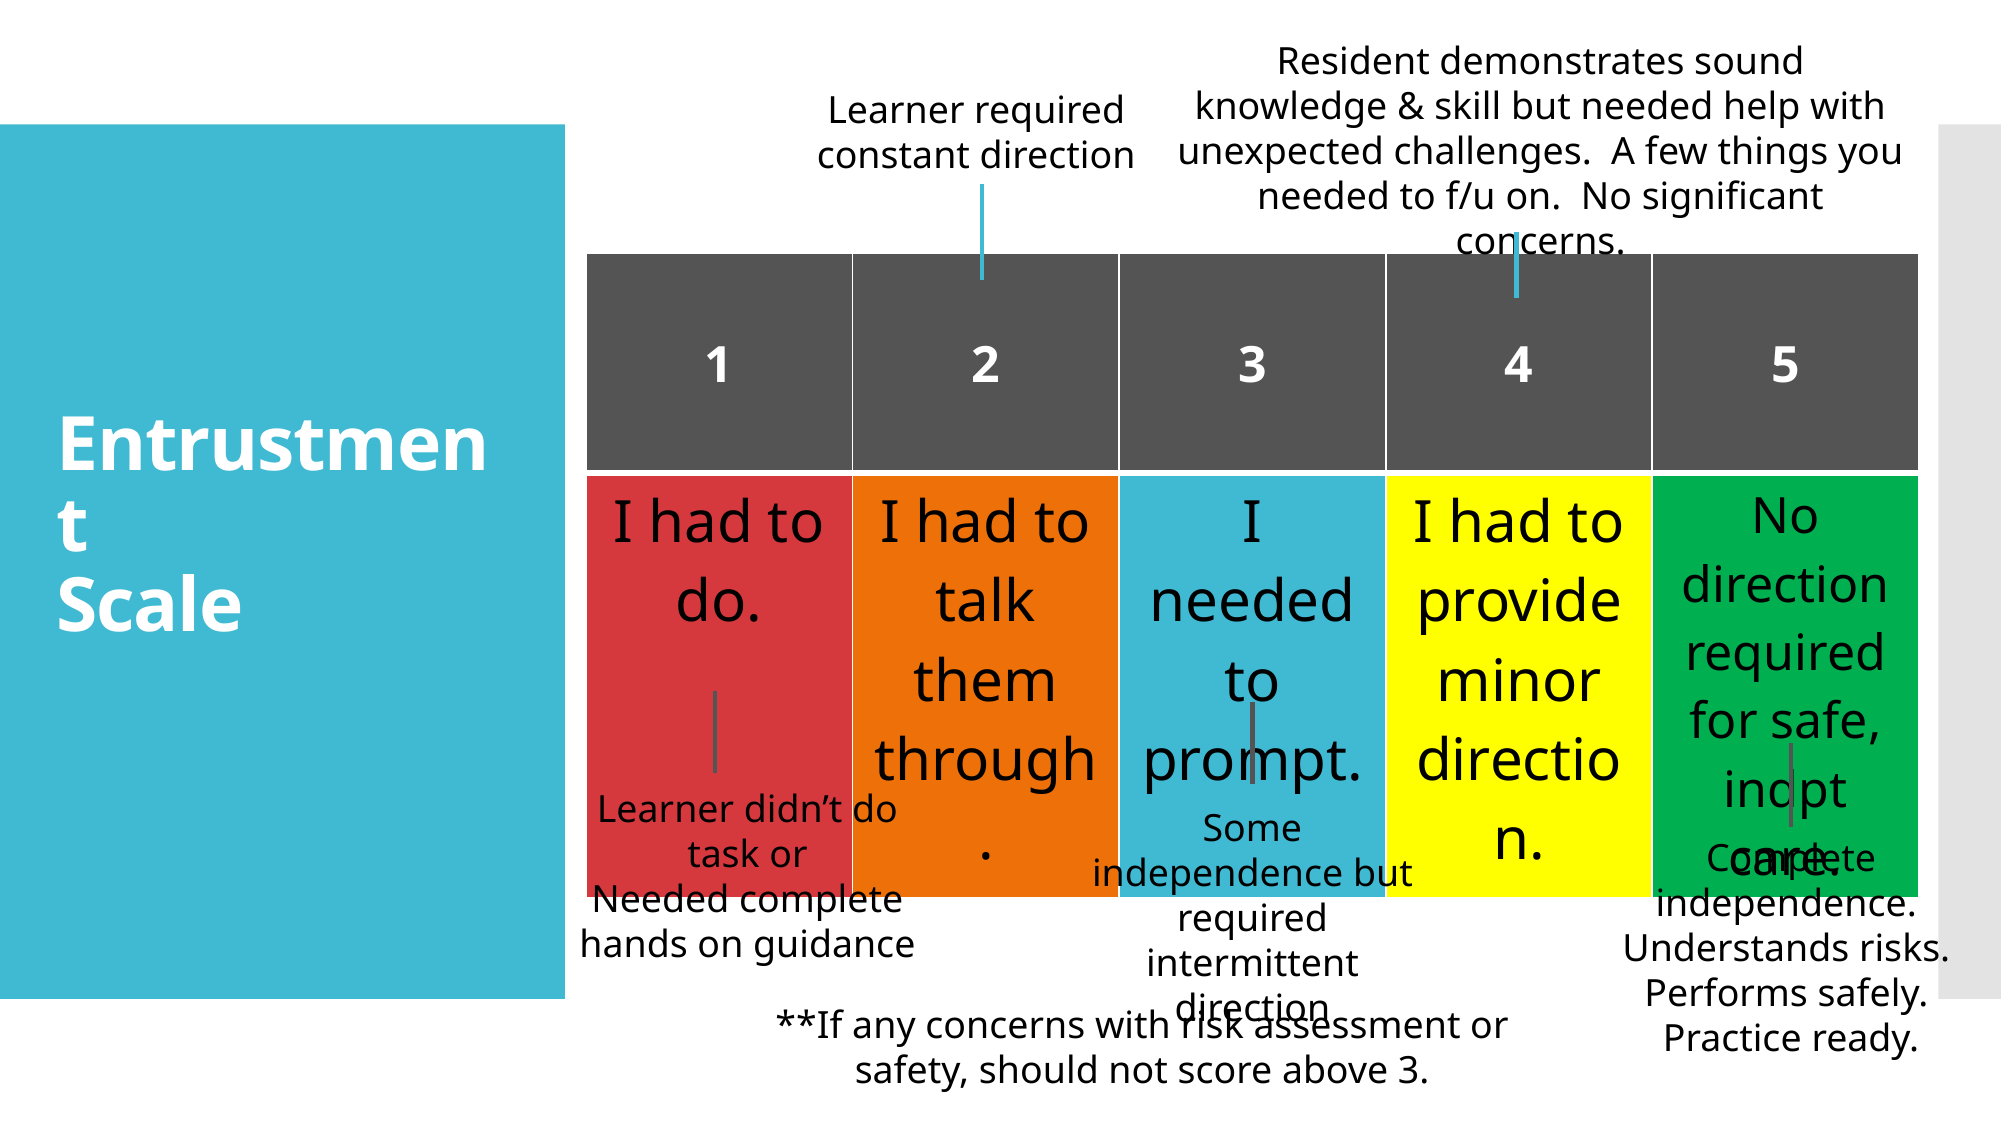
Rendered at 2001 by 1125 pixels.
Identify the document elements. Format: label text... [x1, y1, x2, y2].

text_box **If any concerns with risk assessment or safety, should not score above 3. [747, 993, 1538, 1099]
table_header 5 [1653, 270, 1918, 470]
table_header 4 [1387, 270, 1651, 470]
table_cell I needed to prompt. [1120, 476, 1385, 796]
text_box Complete independence. Understands risks. Performs safely. Practice ready. [1605, 826, 1978, 1067]
table_header 1 [587, 254, 852, 470]
text_box Resident demonstrates sound knowledge & skill but needed help with unexpected challenges. A few things you needed to f/u on. No significant concerns. [1162, 29, 1920, 270]
table_cell No direction required for safe, indpt care. [1653, 476, 1918, 826]
table_header 3 [1120, 254, 1385, 470]
text_box Some independence but required intermittent direction [1066, 796, 1439, 993]
text_box Learner didn’t do task or Needed complete hands on guidance [561, 777, 934, 973]
title Entrustment Scale [41, 184, 525, 940]
table_header 2 [853, 254, 1118, 470]
table_cell I had to provide minor direction. [1387, 476, 1651, 897]
table_cell I had to do. [587, 476, 852, 777]
table_cell I had to talk them through. [853, 476, 1118, 897]
text_box Learner required constant direction [790, 78, 1162, 183]
